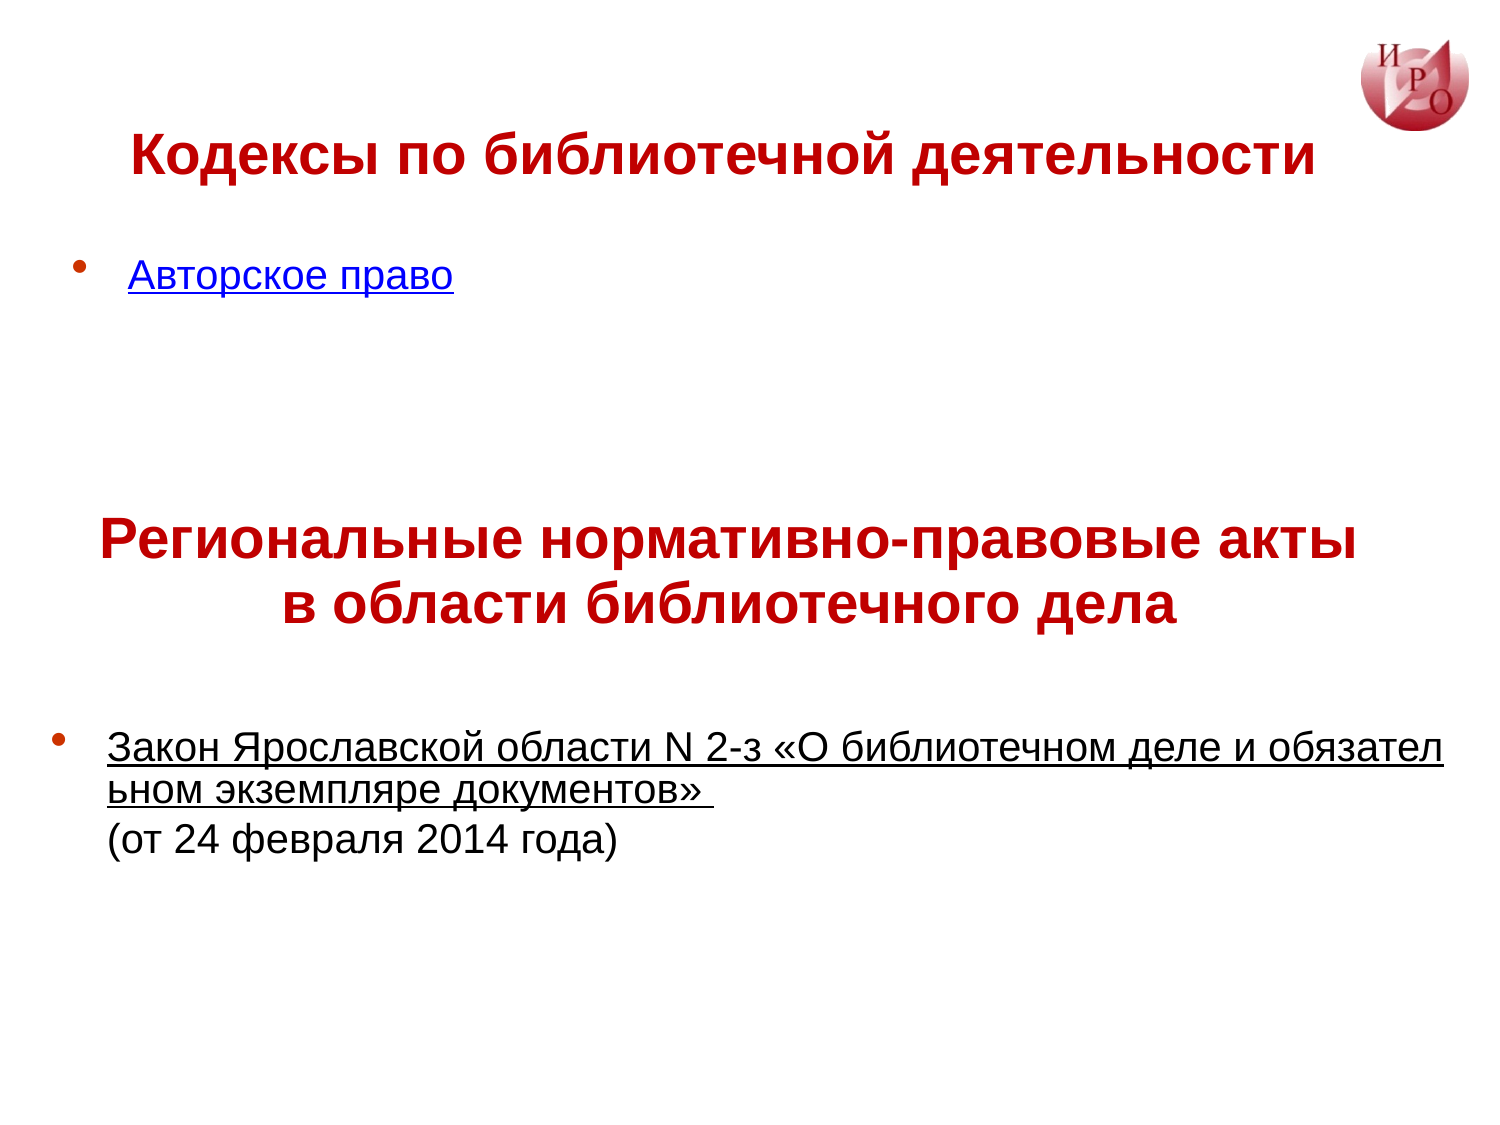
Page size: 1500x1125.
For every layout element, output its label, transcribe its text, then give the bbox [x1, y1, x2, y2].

text_box Кодексы по библиотечной деятельности [71, 101, 1376, 202]
text_box Закон Ярославской области N 2-з «О библиотечном деле и обязательном экземпляре документов» (от 24 февраля 2014 года) [50, 715, 1465, 905]
text_box Региональные нормативно-правовые акты в области библиотечного дела [76, 479, 1382, 657]
picture [1361, 23, 1469, 132]
text_box Авторское право [71, 243, 1486, 338]
